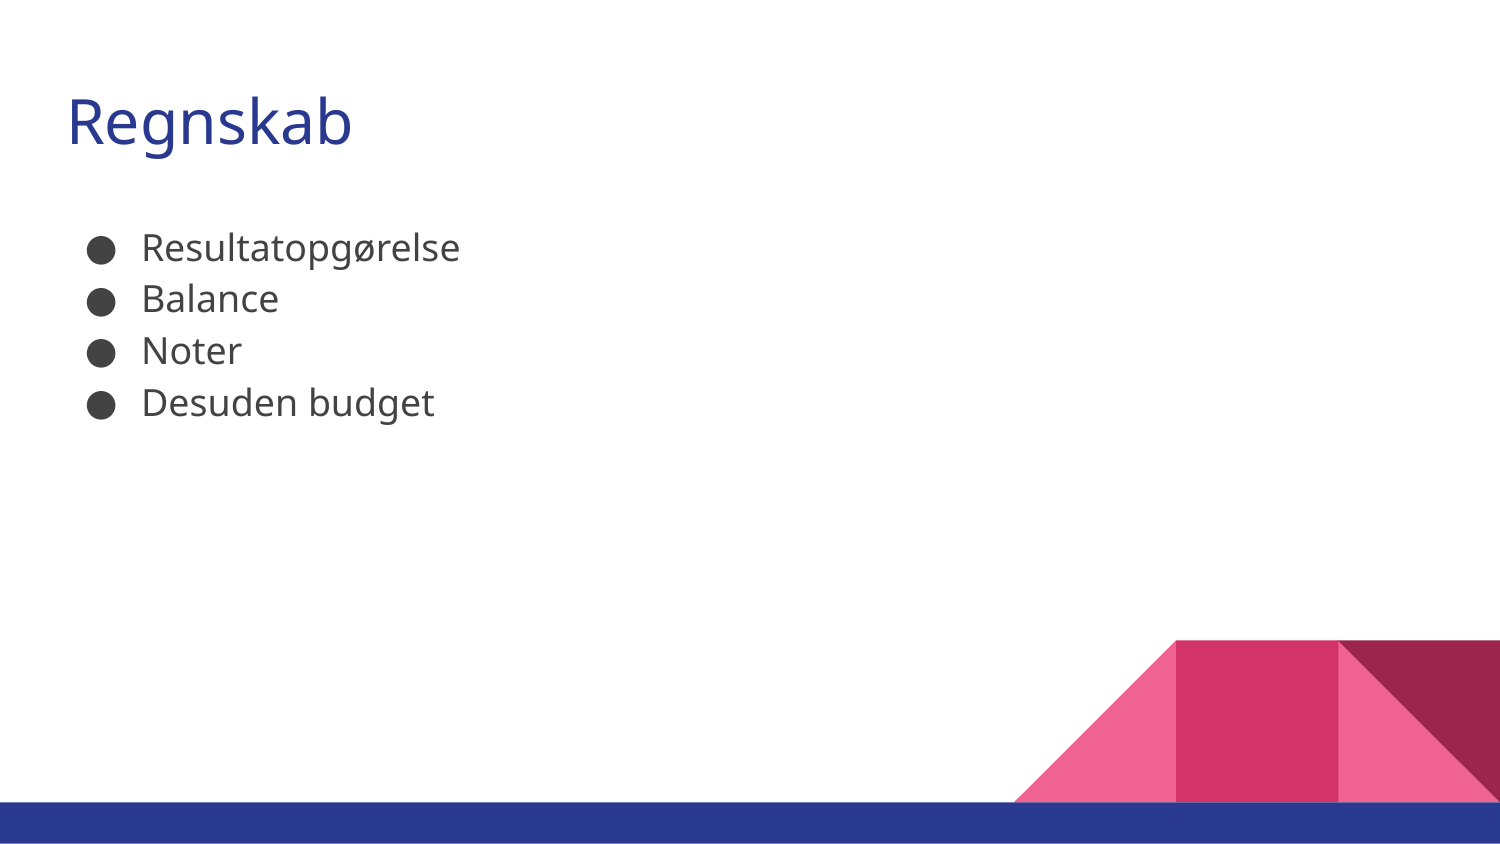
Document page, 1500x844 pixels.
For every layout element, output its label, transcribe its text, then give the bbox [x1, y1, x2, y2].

list Resultatopgørelse Balance Noter Desuden budget [51, 201, 1449, 750]
title Regnskab [51, 67, 1449, 167]
